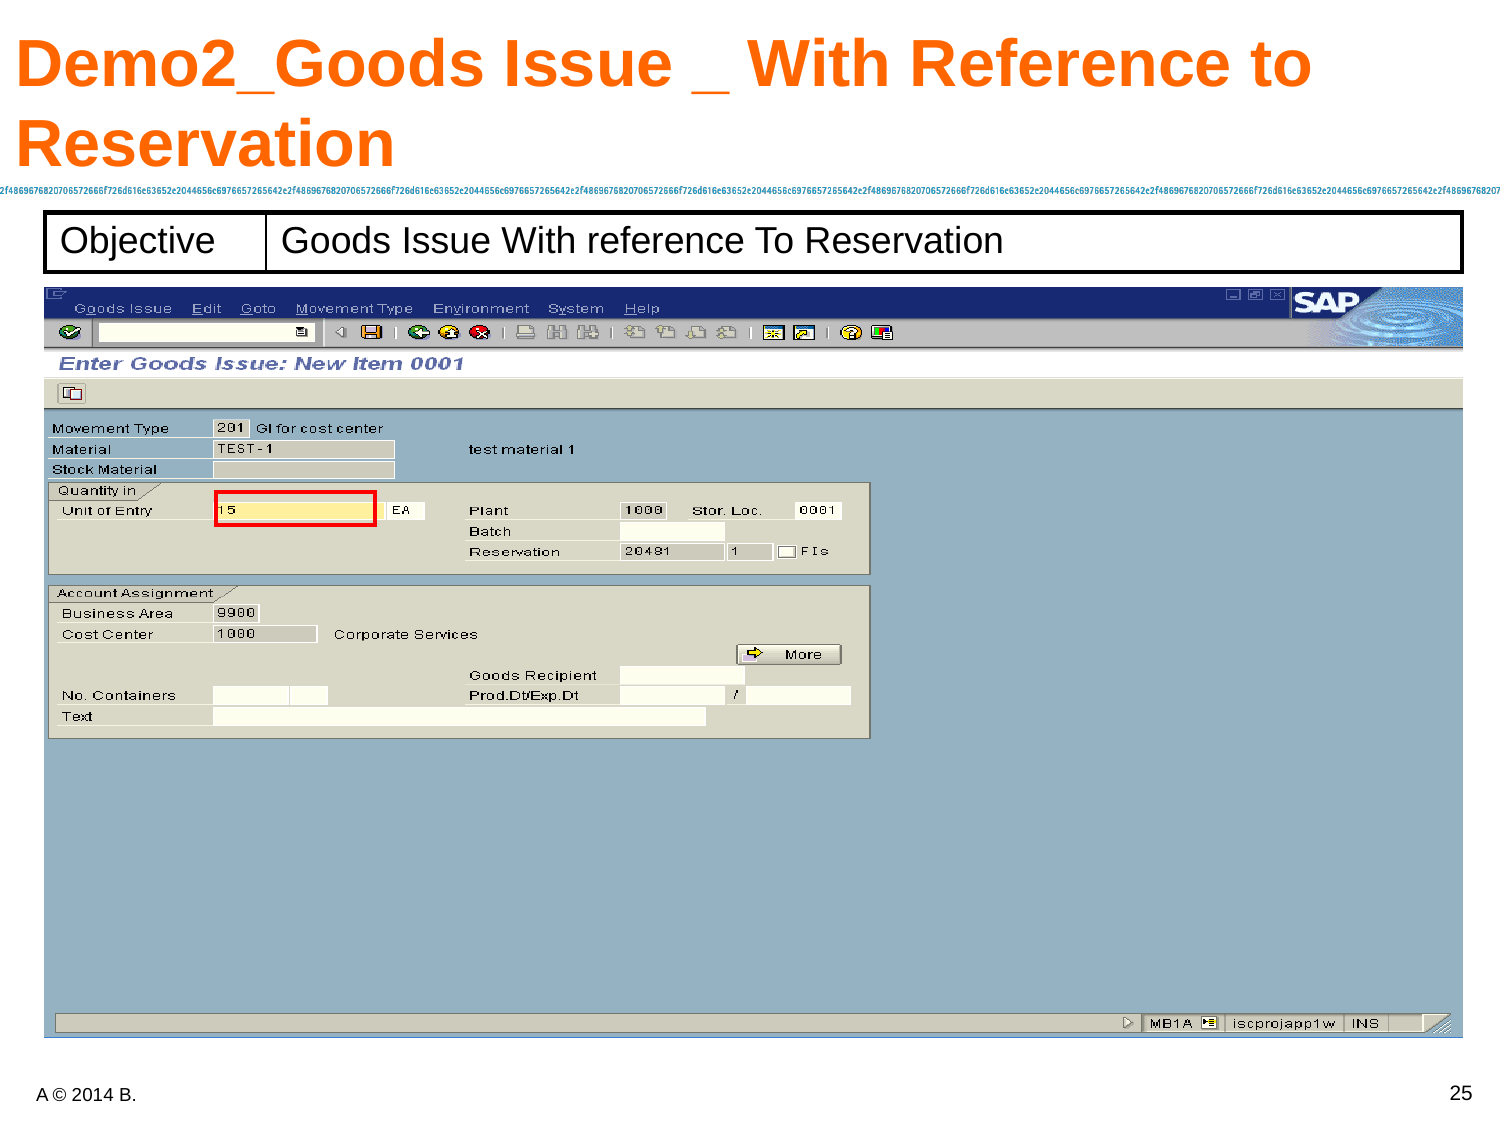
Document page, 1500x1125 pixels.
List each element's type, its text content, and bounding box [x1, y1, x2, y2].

table_header Goods Issue With reference To Reservation [267, 215, 1460, 270]
picture [0, 186, 1500, 194]
slide_number 25 [1137, 1046, 1488, 1125]
table_header Objective [47, 215, 265, 270]
title Demo2_Goods Issue _ With Reference to Reservation [0, 29, 1338, 188]
picture [44, 287, 1463, 1038]
